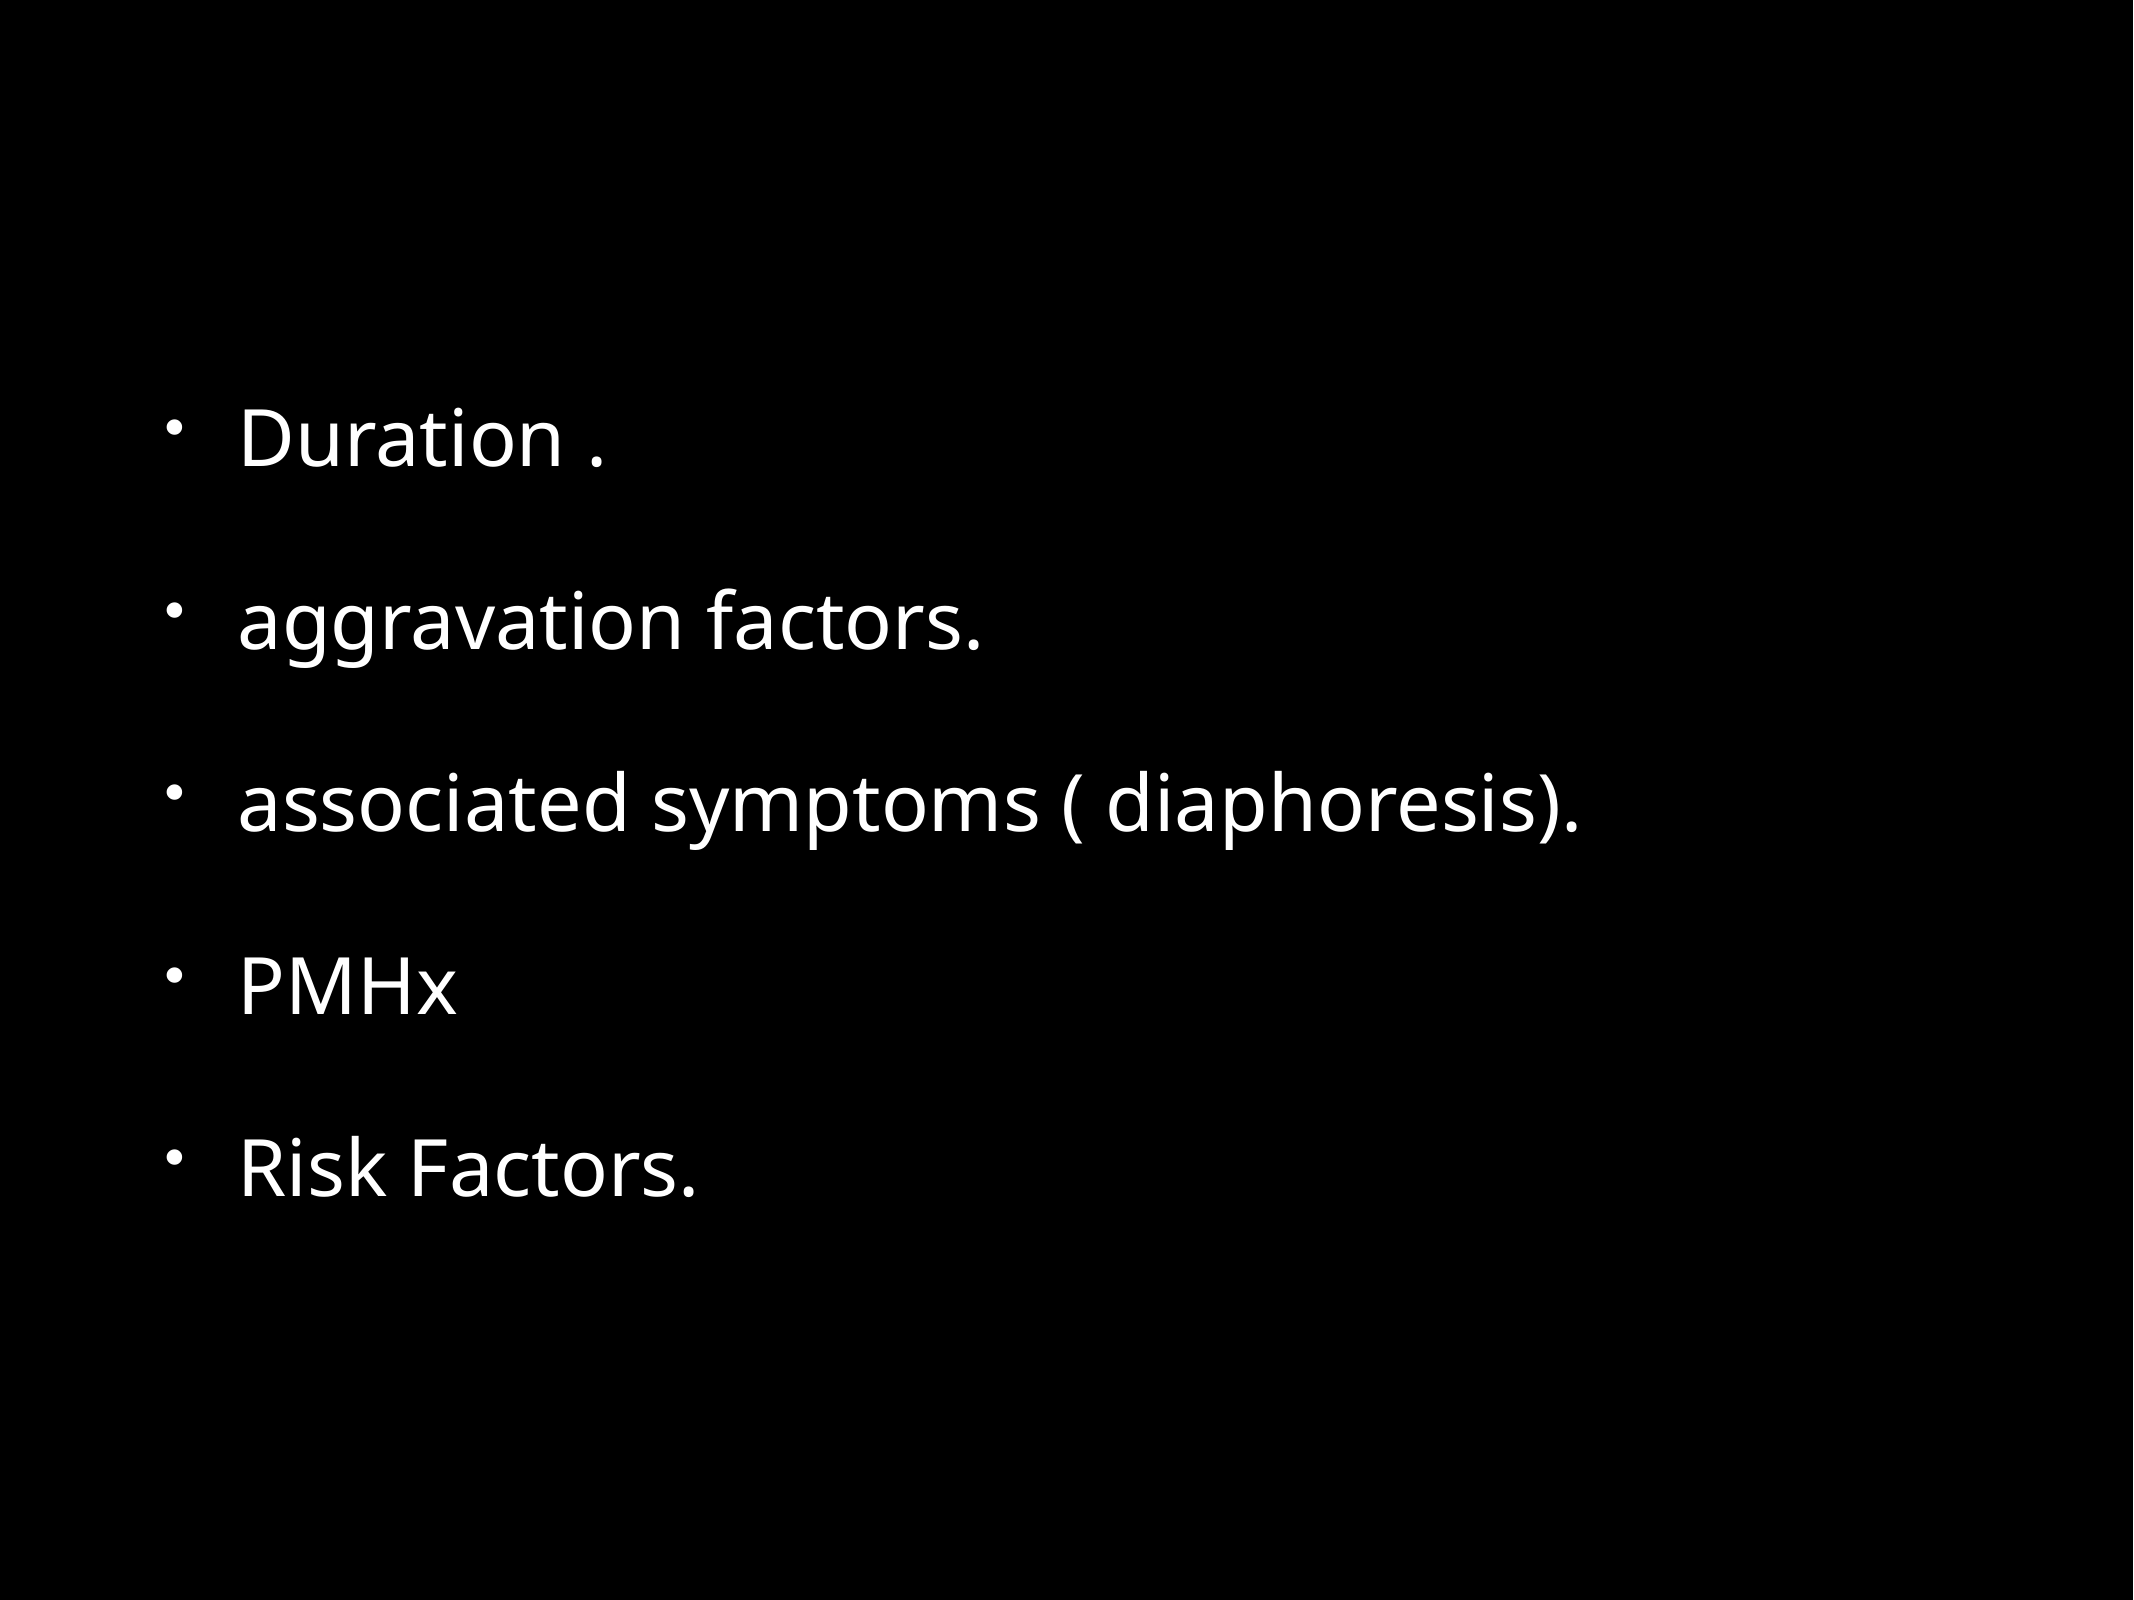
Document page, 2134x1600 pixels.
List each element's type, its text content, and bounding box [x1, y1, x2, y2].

list Duration . aggravation factors. associated symptoms ( diaphoresis). PMHx Risk Factors. [155, 207, 1978, 1393]
